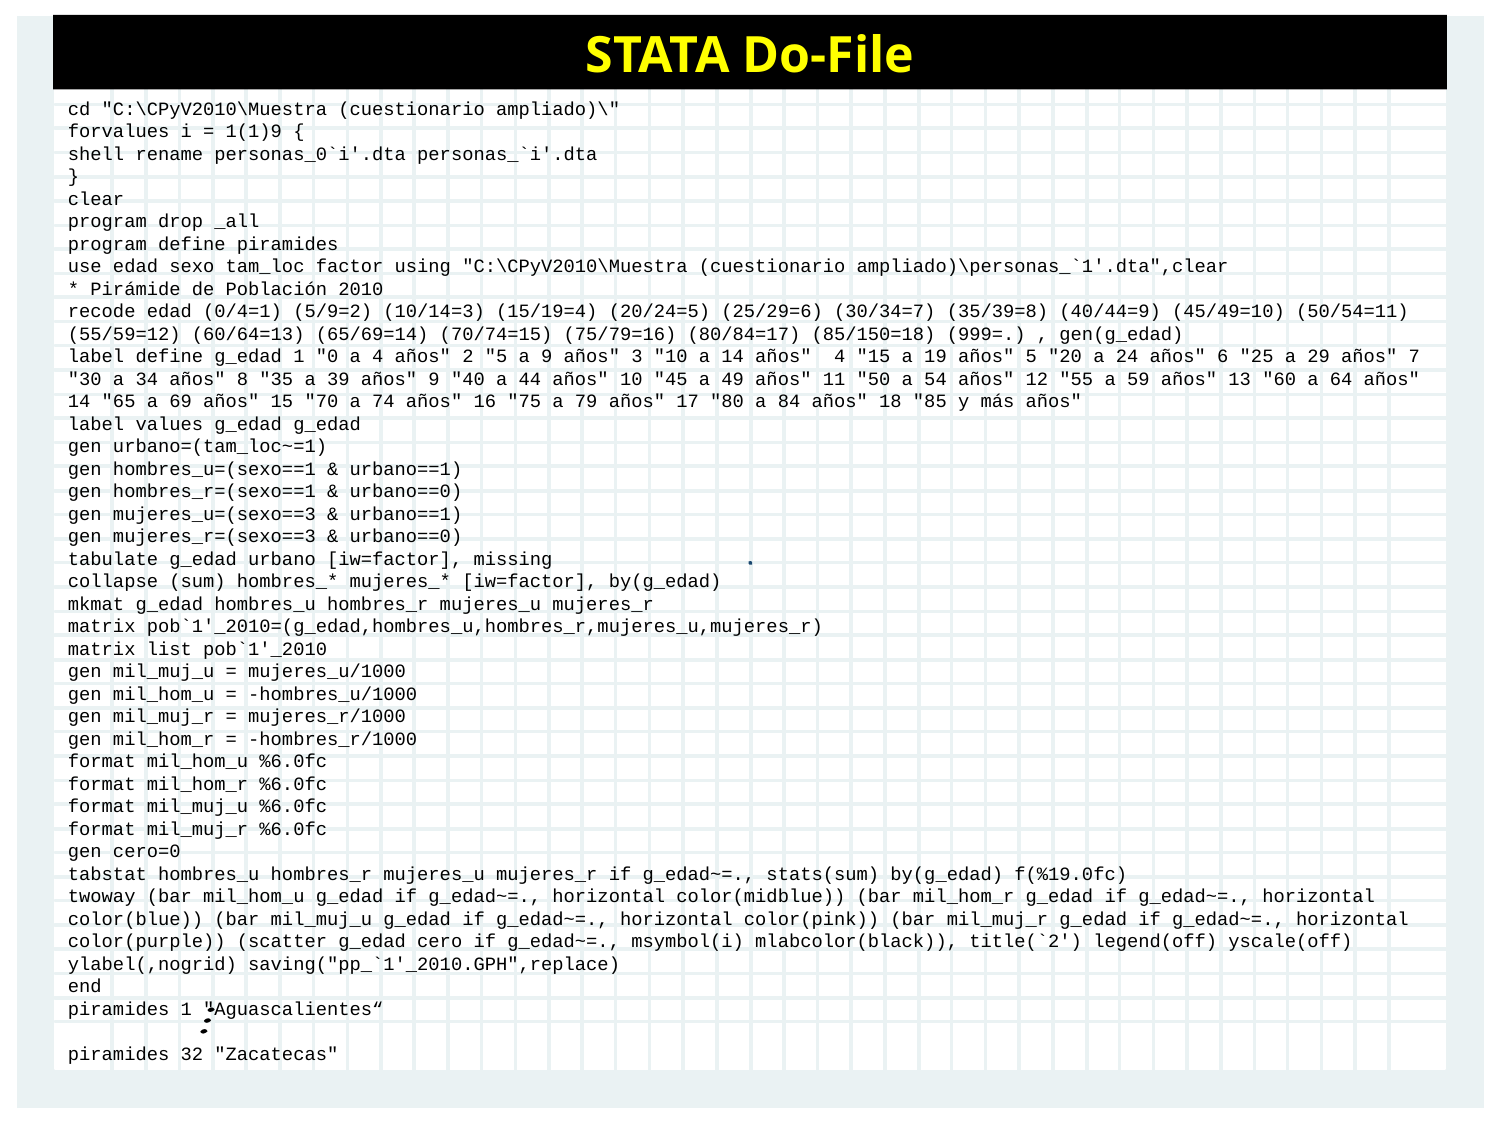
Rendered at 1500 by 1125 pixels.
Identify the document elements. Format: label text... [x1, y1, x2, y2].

text_box cd "C:\CPyV2010\Muestra (cuestionario ampliado)\" forvalues i = 1(1)9 { shell rename personas_0`i'.dta personas_`i'.dta } clear program drop _all program define piramides use edad sexo tam_loc factor using "C:\CPyV2010\Muestra (cuestionario ampliado)\personas_`1'.dta",clear * Pirámide de Población 2010 recode edad (0/4=1) (5/9=2) (10/14=3) (15/19=4) (20/24=5) (25/29=6) (30/34=7) (35/39=8) (40/44=9) (45/49=10) (50/54=11) (55/59=12) (60/64=13) (65/69=14) (70/74=15) (75/79=16) (80/84=17) (85/150=18) (999=.) , gen(g_edad) label define g_edad 1 "0 a 4 años" 2 "5 a 9 años" 3 "10 a 14 años" 4 "15 a 19 años" 5 "20 a 24 años" 6 "25 a 29 años" 7 "30 a 34 años" 8 "35 a 39 años" 9 "40 a 44 años" 10 "45 a 49 años" 11 "50 a 54 años" 12 "55 a 59 años" 13 "60 a 64 años" 14 "65 a 69 años" 15 "70 a 74 años" 16 "75 a 79 años" 17 "80 a 84 años" 18 "85 y más años" label values g_edad g_edad gen urbano=(tam_loc~=1) gen hombres_u=(sexo==1 & urbano==1) gen hombres_r=(sexo==1 & urbano==0) gen mujeres_u=(sexo==3 & urbano==1) gen mujeres_r=(sexo==3 & urbano==0) tabulate g_edad urbano [iw=factor], missing collapse (sum) hombres_* mujeres_* [iw=factor], by(g_edad) mkmat g_edad hombres_u hombres_r mujeres_u mujeres_r matrix pob`1'_2010=(g_edad,hombres_u,hombres_r,mujeres_u,mujeres_r) matrix list pob`1'_2010 gen mil_muj_u = mujeres_u/1000 gen mil_hom_u = -hombres_u/1000 gen mil_muj_r = mujeres_r/1000 gen mil_hom_r = -hombres_r/1000 format mil_hom_u %6.0fc format mil_hom_r %6.0fc format mil_muj_u %6.0fc format mil_muj_r %6.0fc gen cero=0 tabstat hombres_u hombres_r mujeres_u mujeres_r if g_edad~=., stats(sum) by(g_edad) f(%19.0fc) twoway (bar mil_hom_u g_edad if g_edad~=., horizontal color(midblue)) (bar mil_hom_r g_edad if g_edad~=., horizontal color(blue)) (bar mil_muj_u g_edad if g_edad~=., horizontal color(pink)) (bar mil_muj_r g_edad if g_edad~=., horizontal color(purple)) (scatter g_edad cero if g_edad~=., msymbol(i) mlabcolor(black)), title(`2') legend(off) yscale(off) ylabel(,nogrid) saving("pp_`1'_2010.GPH",replace) end piramides 1 "Aguascalientes“ piramides 32 "Zacatecas" [53, 89, 1447, 1072]
text_box STATA Do-File [53, 14, 1447, 89]
